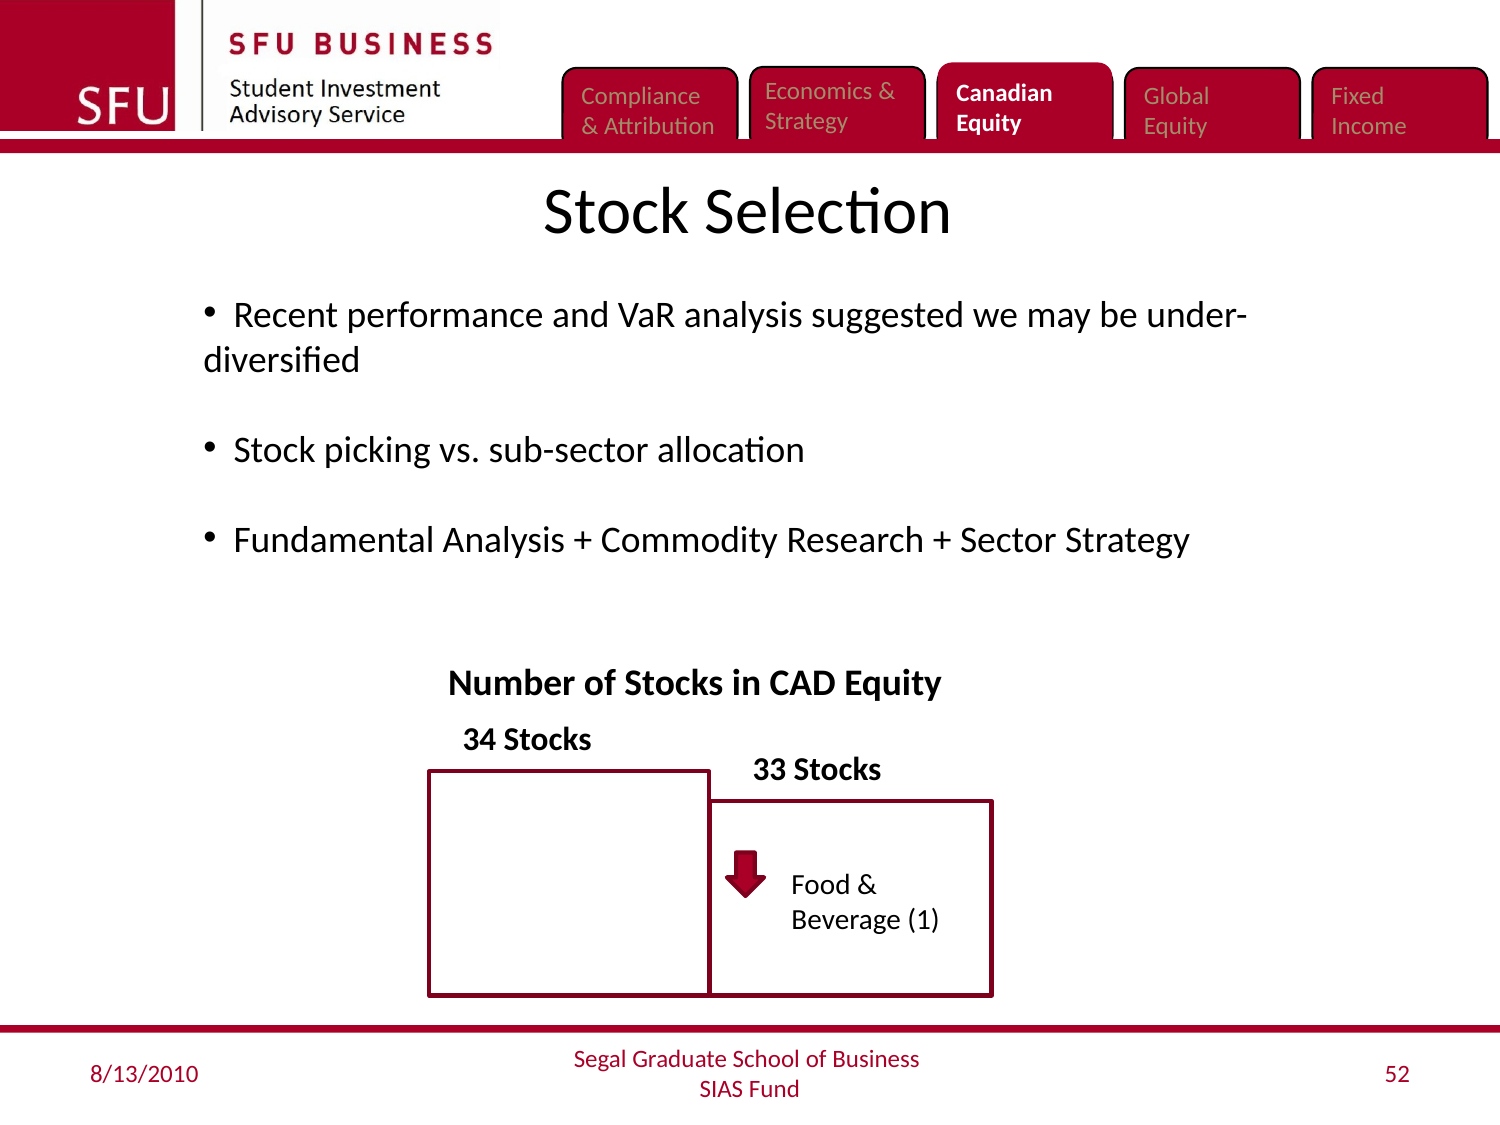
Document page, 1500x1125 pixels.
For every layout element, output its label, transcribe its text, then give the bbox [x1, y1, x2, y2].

picture [0, 0, 500, 131]
text_box Recent performance and VaR analysis suggested we may be under-diversified Stock picking vs. sub-sector allocation Fundamental Analysis + Commodity Research + Sector Strategy [188, 282, 1381, 567]
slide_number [75, 1042, 425, 1103]
text_box Stock Selection [528, 159, 968, 255]
slide_number 52 [1074, 1042, 1425, 1103]
footer Segal Graduate School of Business SIAS Fund [512, 1042, 988, 1103]
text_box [428, 650, 1124, 996]
